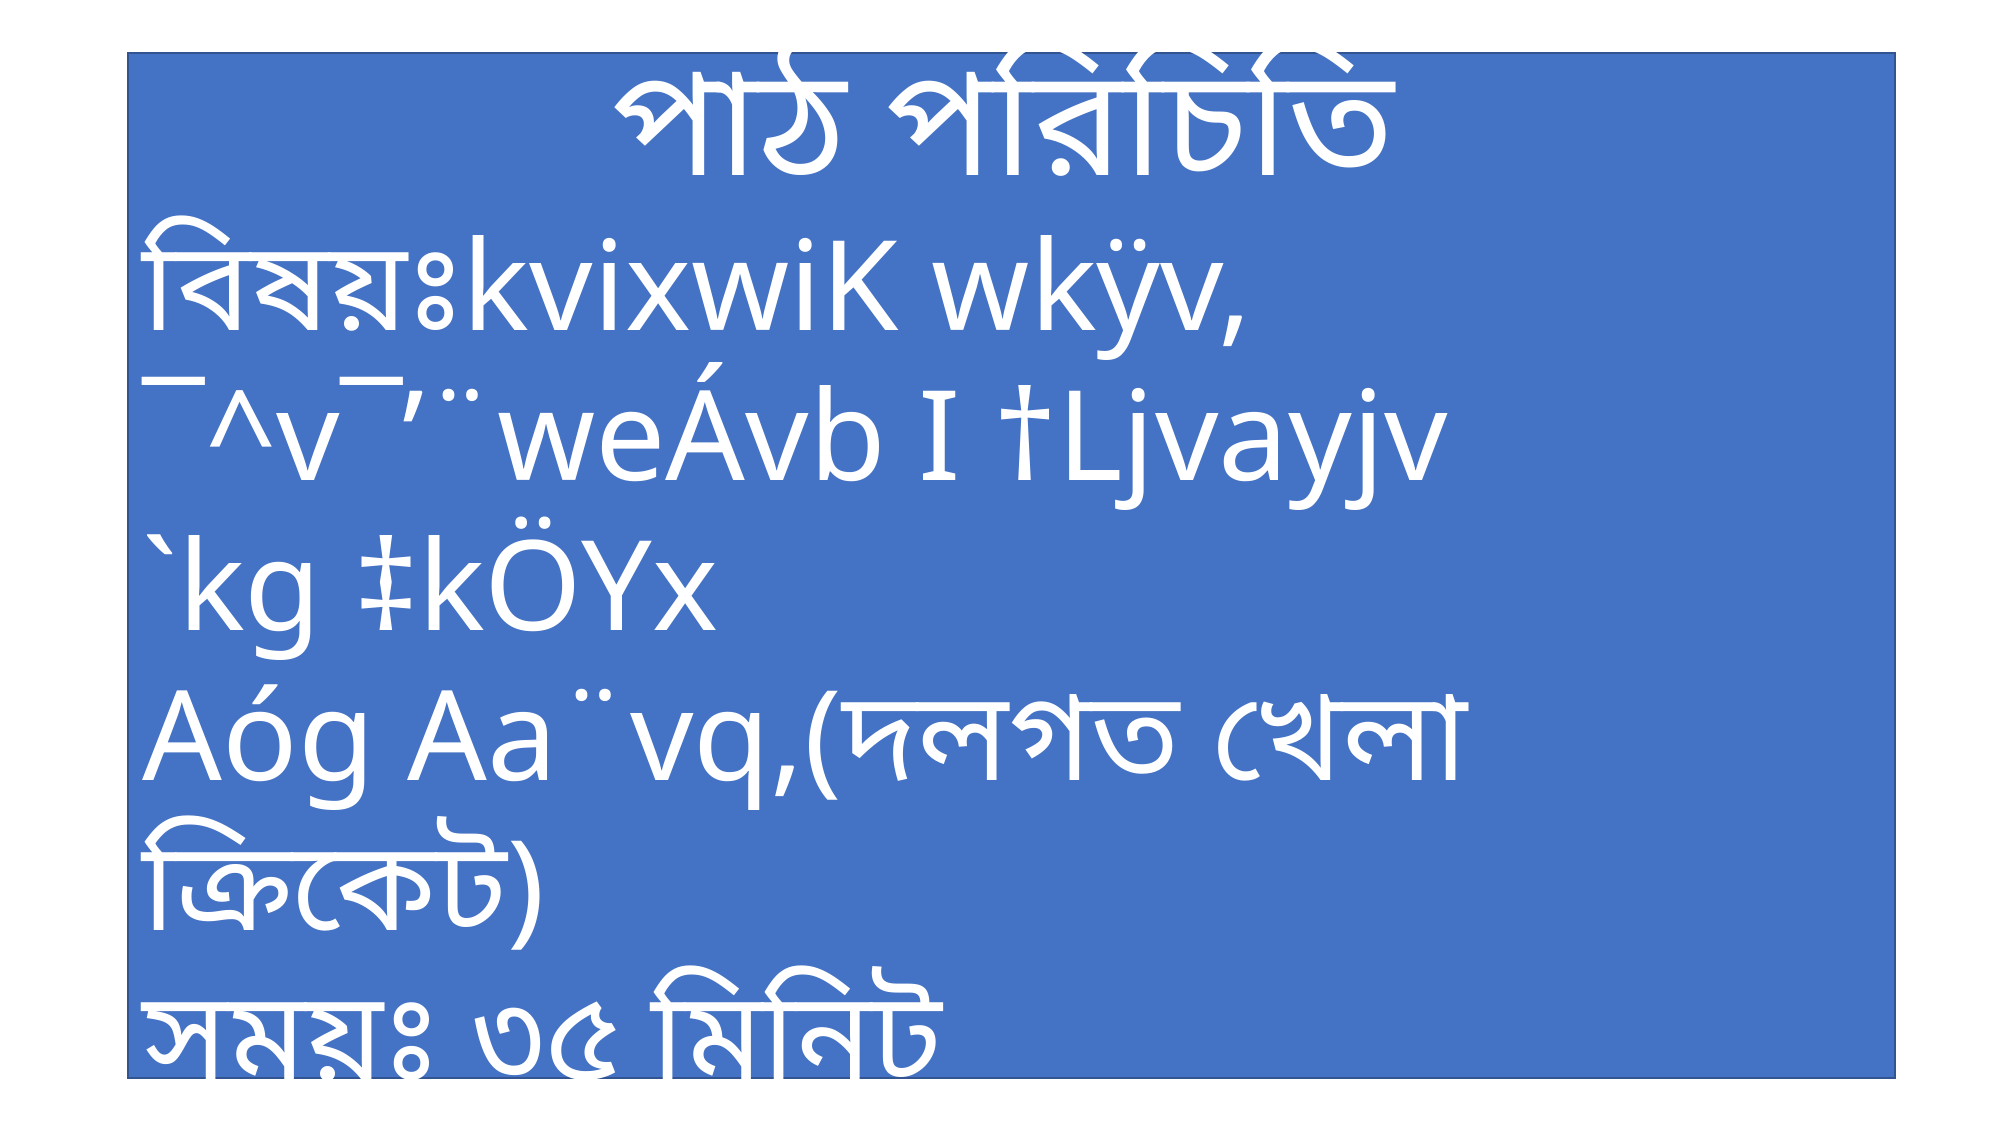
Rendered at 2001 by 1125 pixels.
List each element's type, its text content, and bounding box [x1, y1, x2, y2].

text_box পাঠ পরিচিতি বিষয়ঃkvixwiK wkÿv, ¯^v¯’¨weÁvb I †Ljvayjv `kg ‡kÖYx Aóg Aa¨vq,(দলগত খেলা ক্রিকেট) সময়ঃ ৩৫ মিনিট [127, 52, 1896, 1079]
